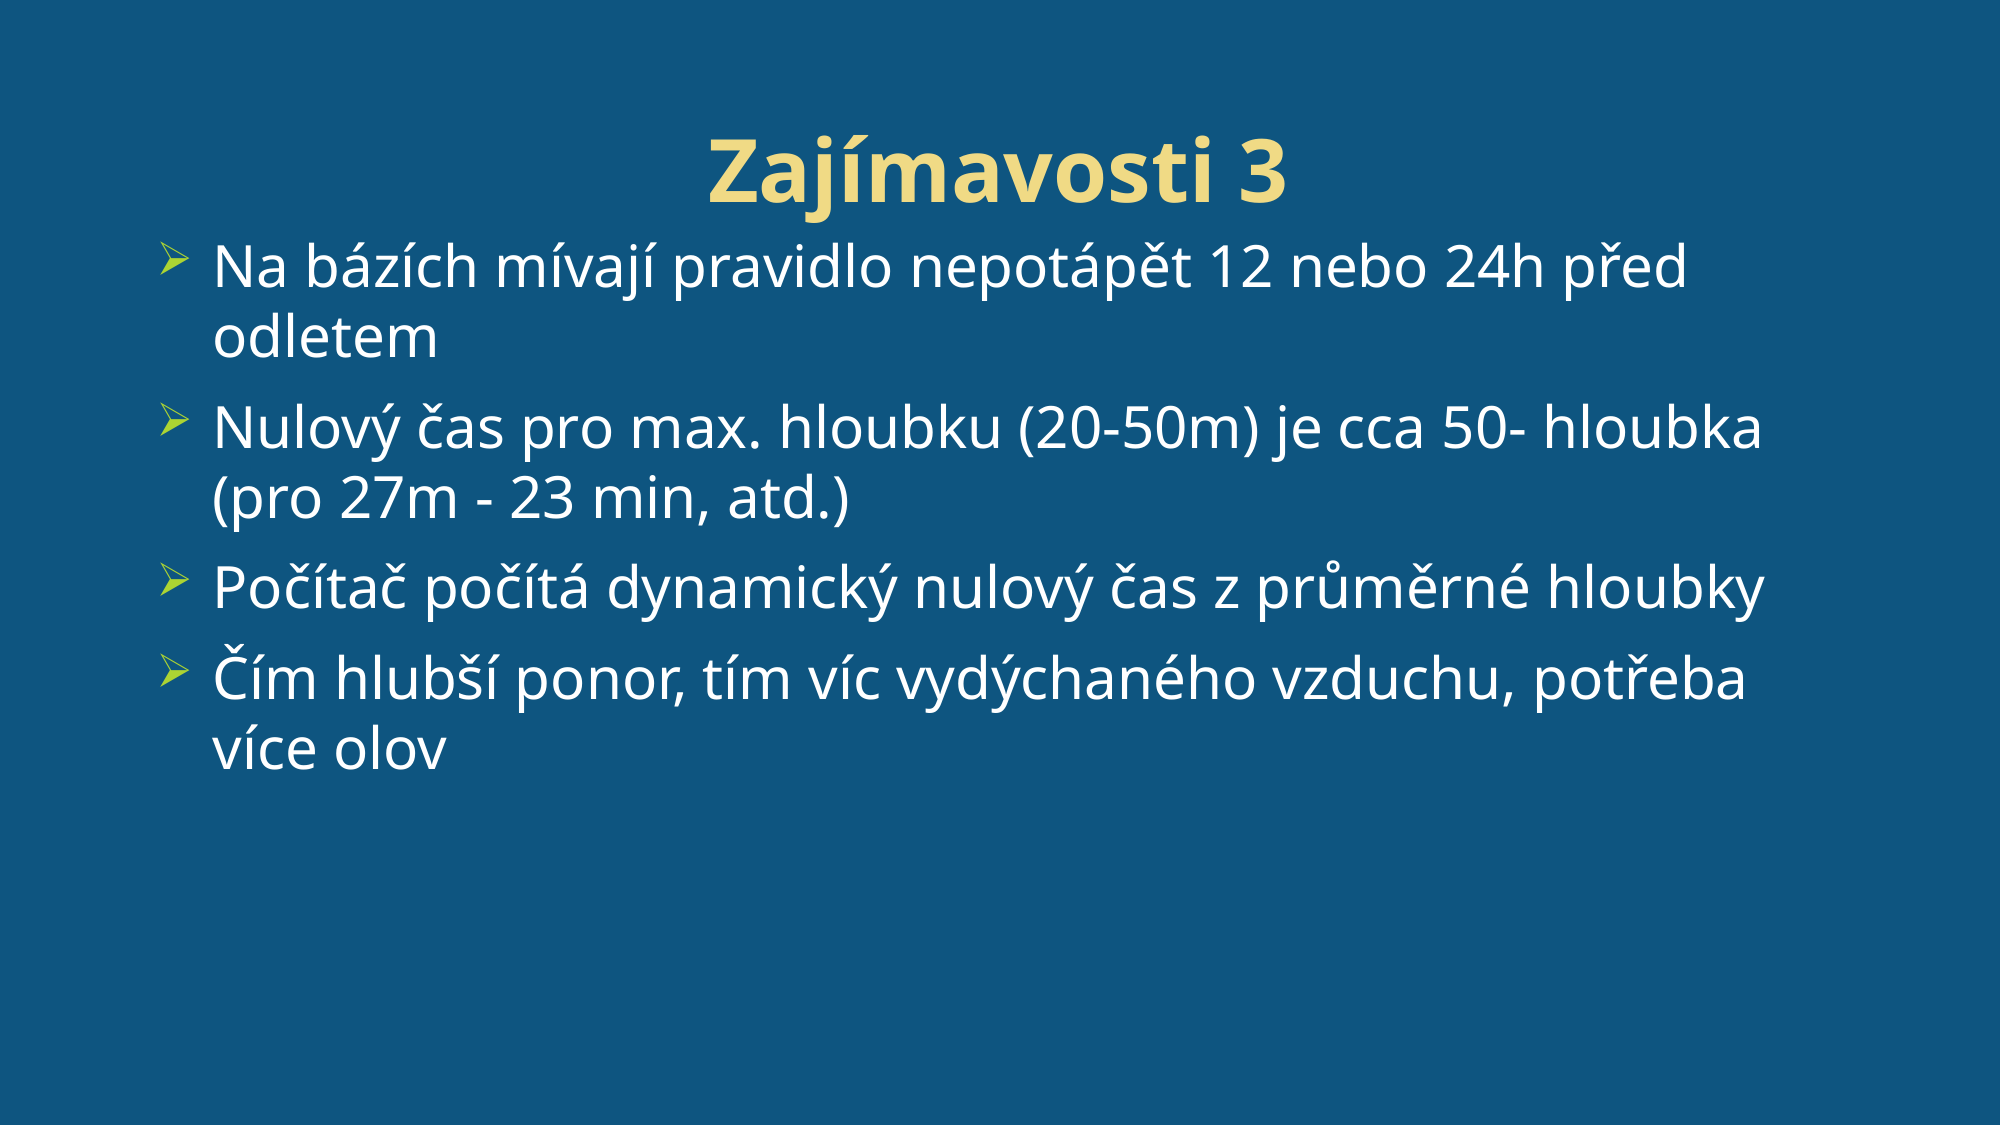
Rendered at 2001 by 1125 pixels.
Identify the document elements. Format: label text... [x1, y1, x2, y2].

title Zajímavosti 3 [227, 107, 1771, 221]
list Na bázích mívají pravidlo nepotápět 12 nebo 24h před odletem Nulový čas pro max. hloubku (20-50m) je cca 50- hloubka (pro 27m - 23 min, atd.) Počítač počítá dynamický nulový čas z průměrné hloubky Čím hlubší ponor, tím víc vydýchaného vzduchu, potřeba více olov [141, 221, 1857, 977]
